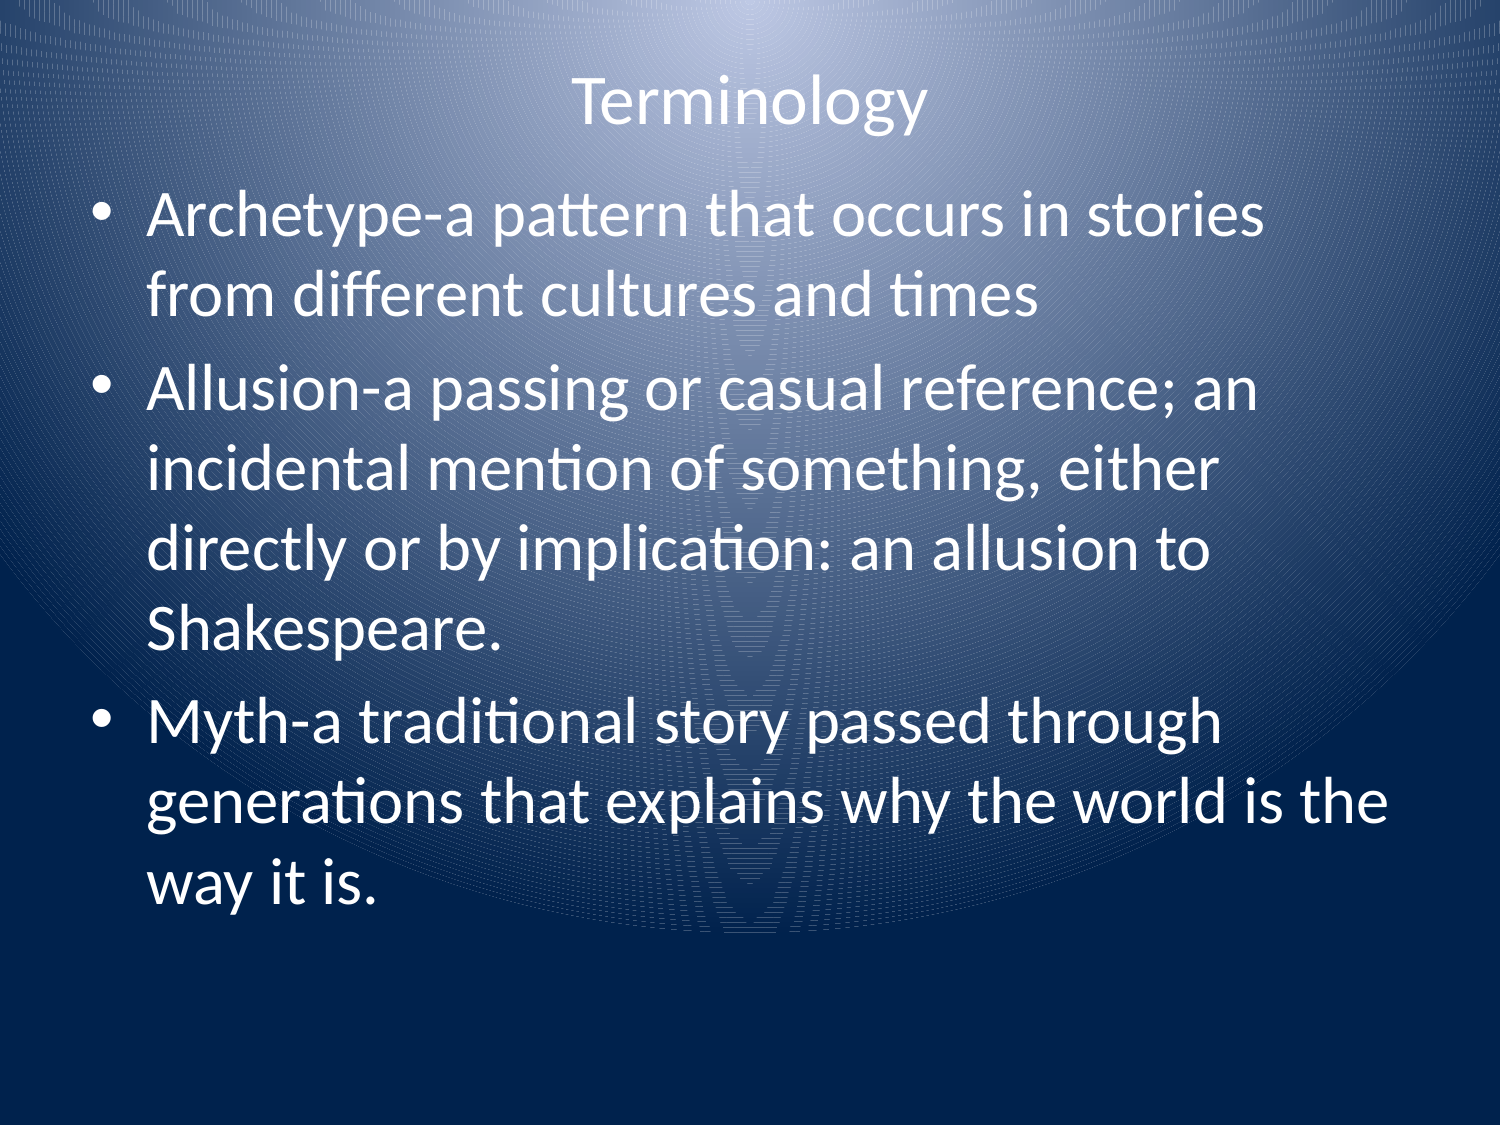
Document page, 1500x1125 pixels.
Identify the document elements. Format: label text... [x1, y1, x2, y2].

list Archetype-a pattern that occurs in stories from different cultures and times Allusion-a passing or casual reference; an incidental mention of something, either directly or by implication: an allusion to Shakespeare. Myth-a traditional story passed through generations that explains why the world is the way it is. [75, 162, 1425, 1038]
title Terminology [75, 45, 1425, 162]
